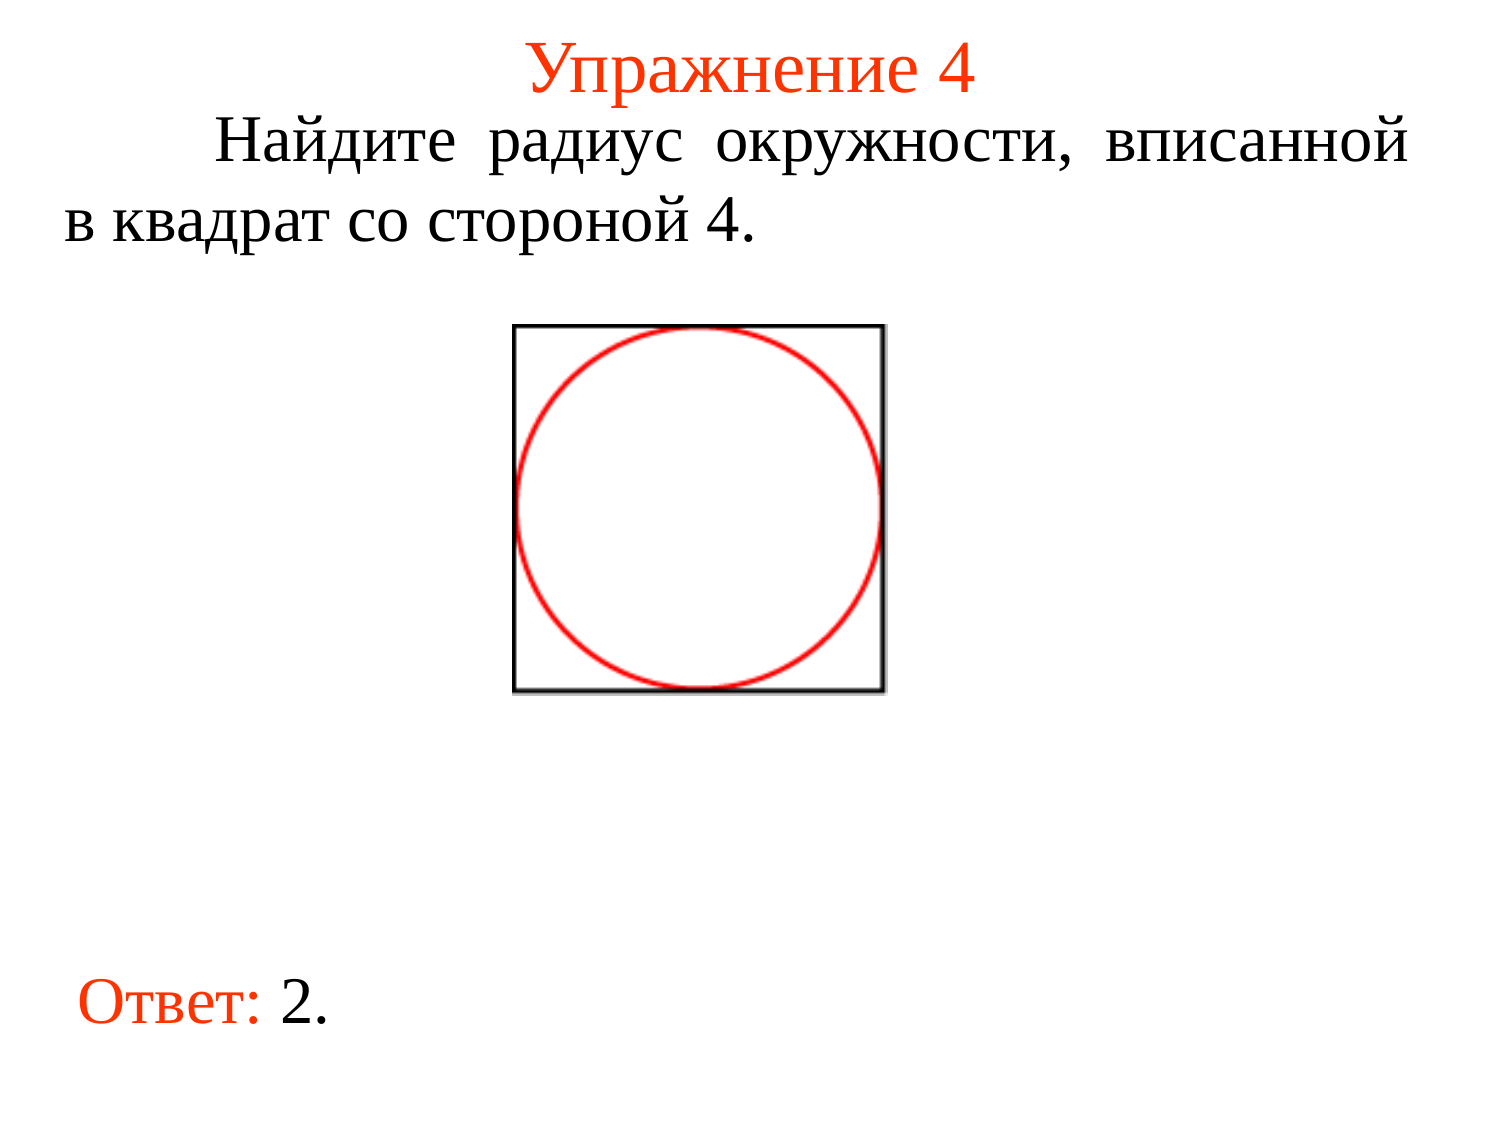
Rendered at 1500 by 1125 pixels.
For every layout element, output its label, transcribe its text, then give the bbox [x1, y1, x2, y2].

title Упражнение 4 [112, 24, 1388, 87]
picture [512, 324, 888, 696]
text_box Ответ: 2. [62, 949, 1375, 1045]
text_box Найдите радиус окружности, вписанной в квадрат со стороной 4. [50, 87, 1425, 263]
